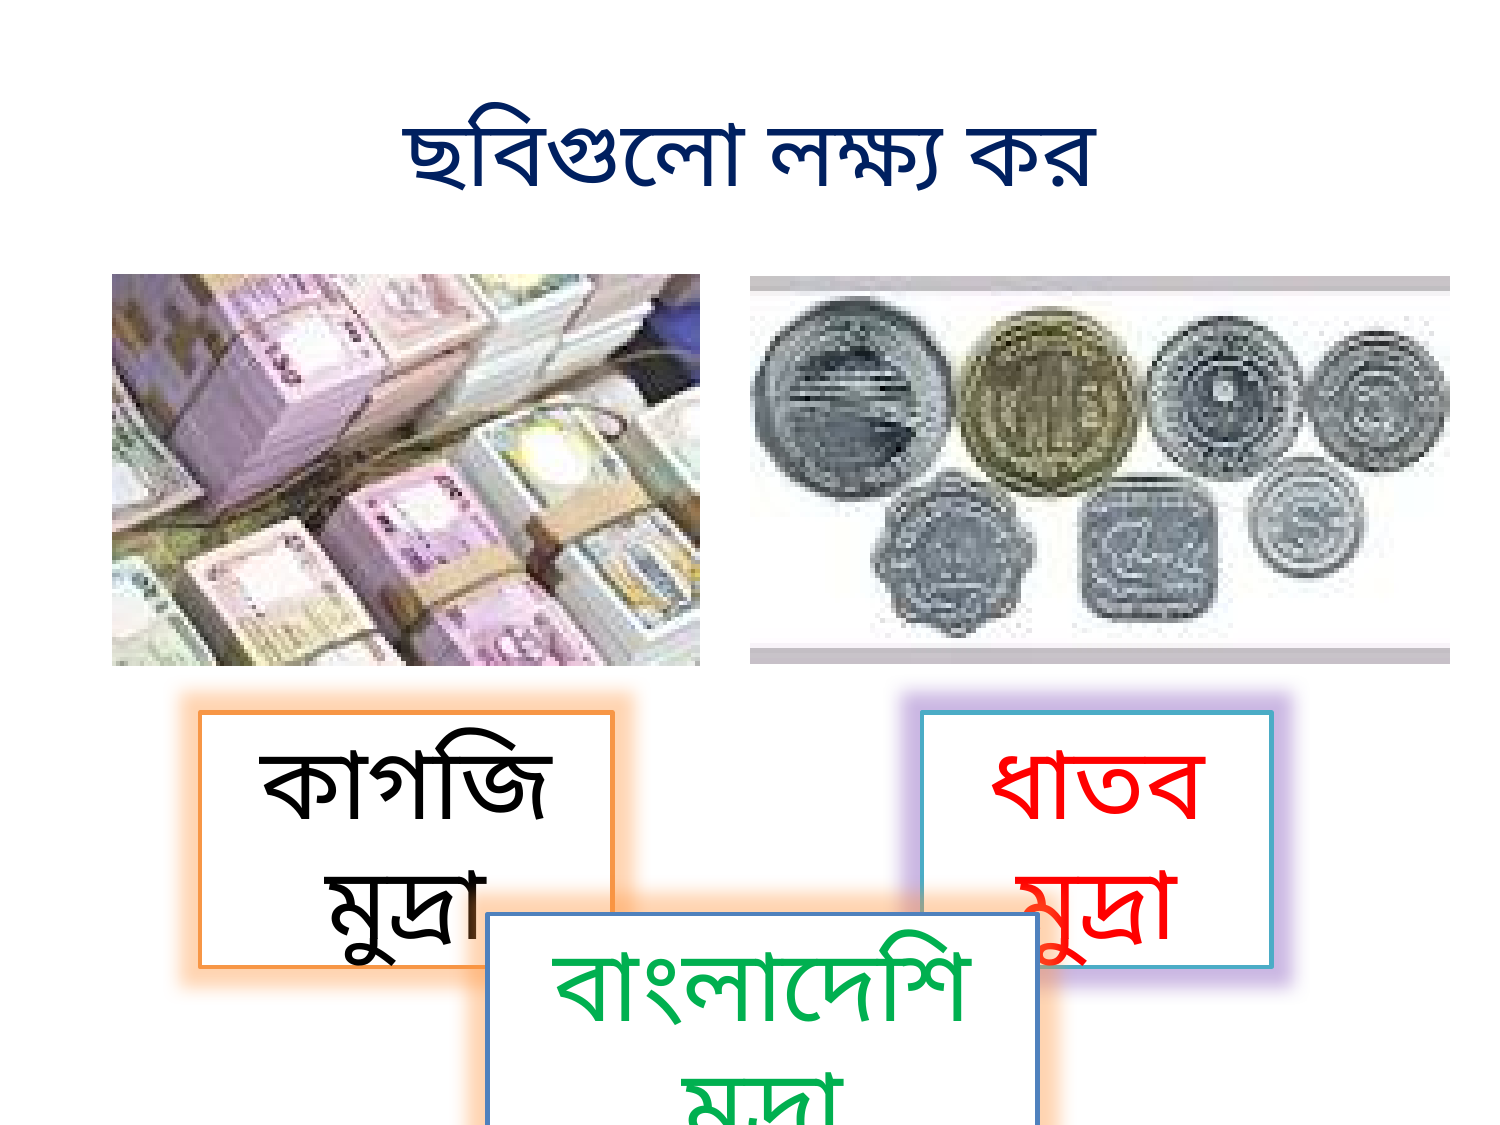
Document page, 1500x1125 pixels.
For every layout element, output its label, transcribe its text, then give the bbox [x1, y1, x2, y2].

text_box বাংলাদেশি মুদ্রা [485, 912, 1040, 1125]
picture [749, 276, 1450, 665]
text_box ধাতব মুদ্রা [920, 710, 1274, 969]
picture [112, 274, 701, 666]
text_box ছবিগুলো লক্ষ্য কর [467, 893, 615, 969]
text_box কাগজি মুদ্রা [198, 710, 615, 969]
text_box কাগজি মুদ্রা [920, 890, 1062, 969]
text_box ছবিগুলো লক্ষ্য কর [74, 87, 1425, 250]
